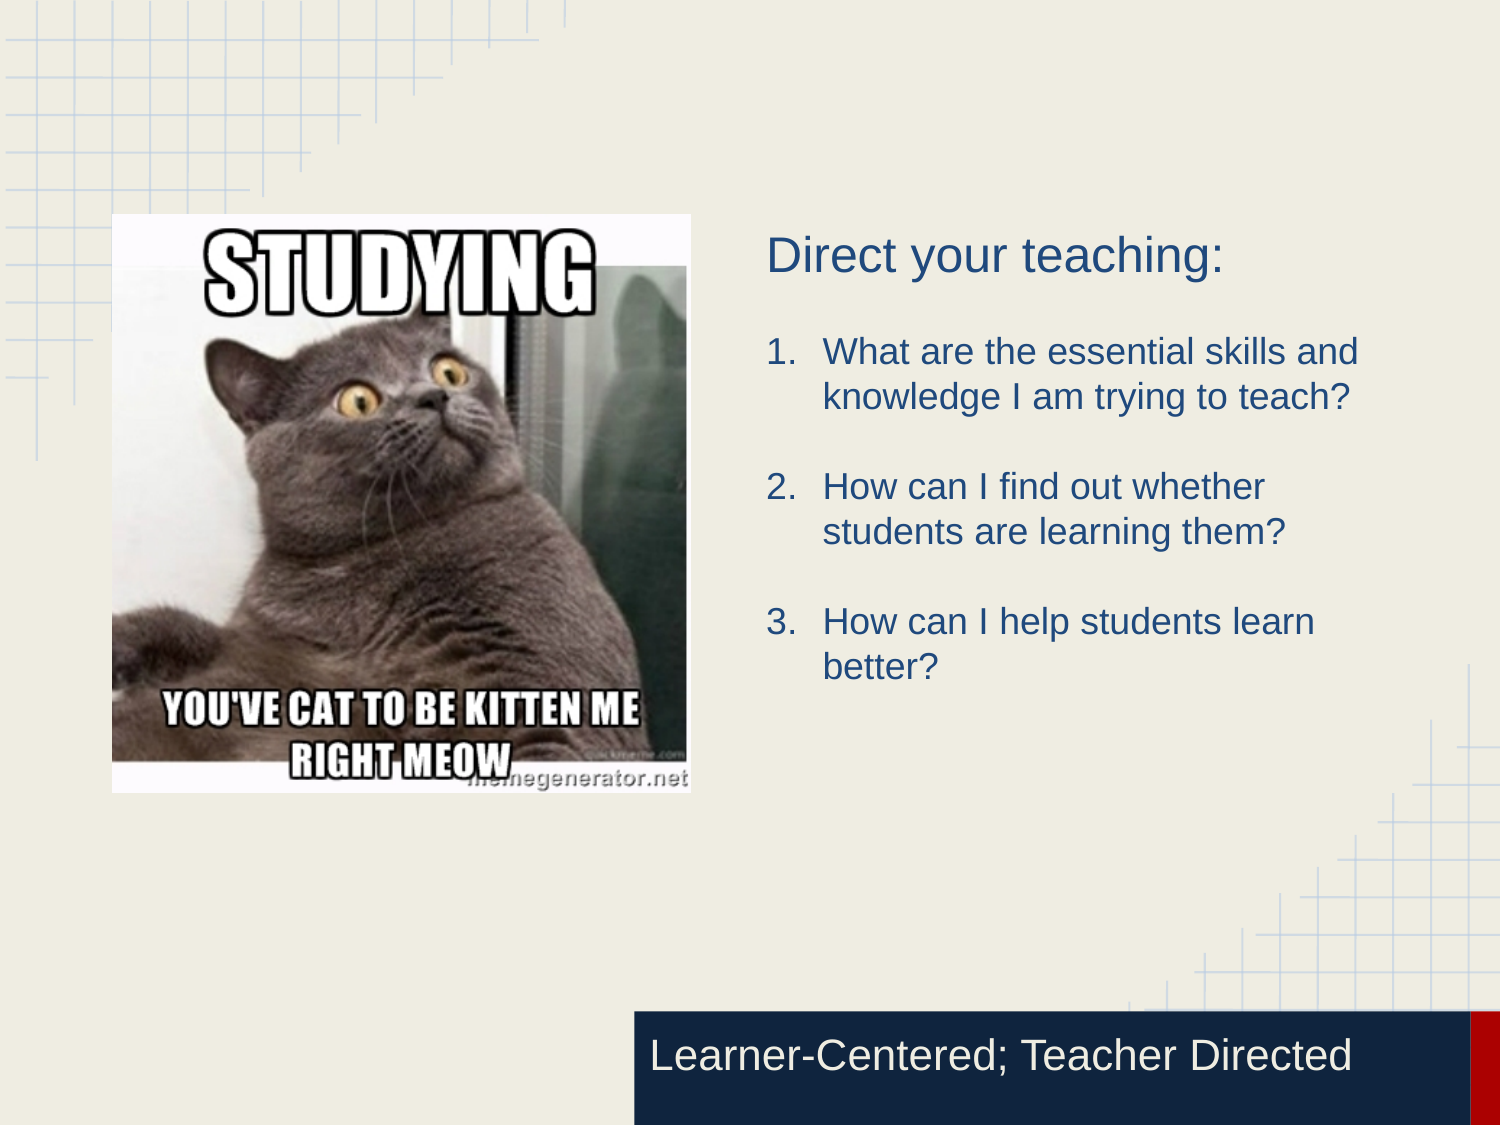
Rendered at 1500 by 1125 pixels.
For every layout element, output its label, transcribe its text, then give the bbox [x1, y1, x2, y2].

text_box Direct your teaching: What are the essential skills and knowledge I am trying to teach? How can I find out whether students are learning them? How can I help students learn better? [751, 214, 1425, 730]
picture [111, 214, 691, 793]
list Learner-Centered; Teacher Directed [634, 1011, 1471, 1125]
